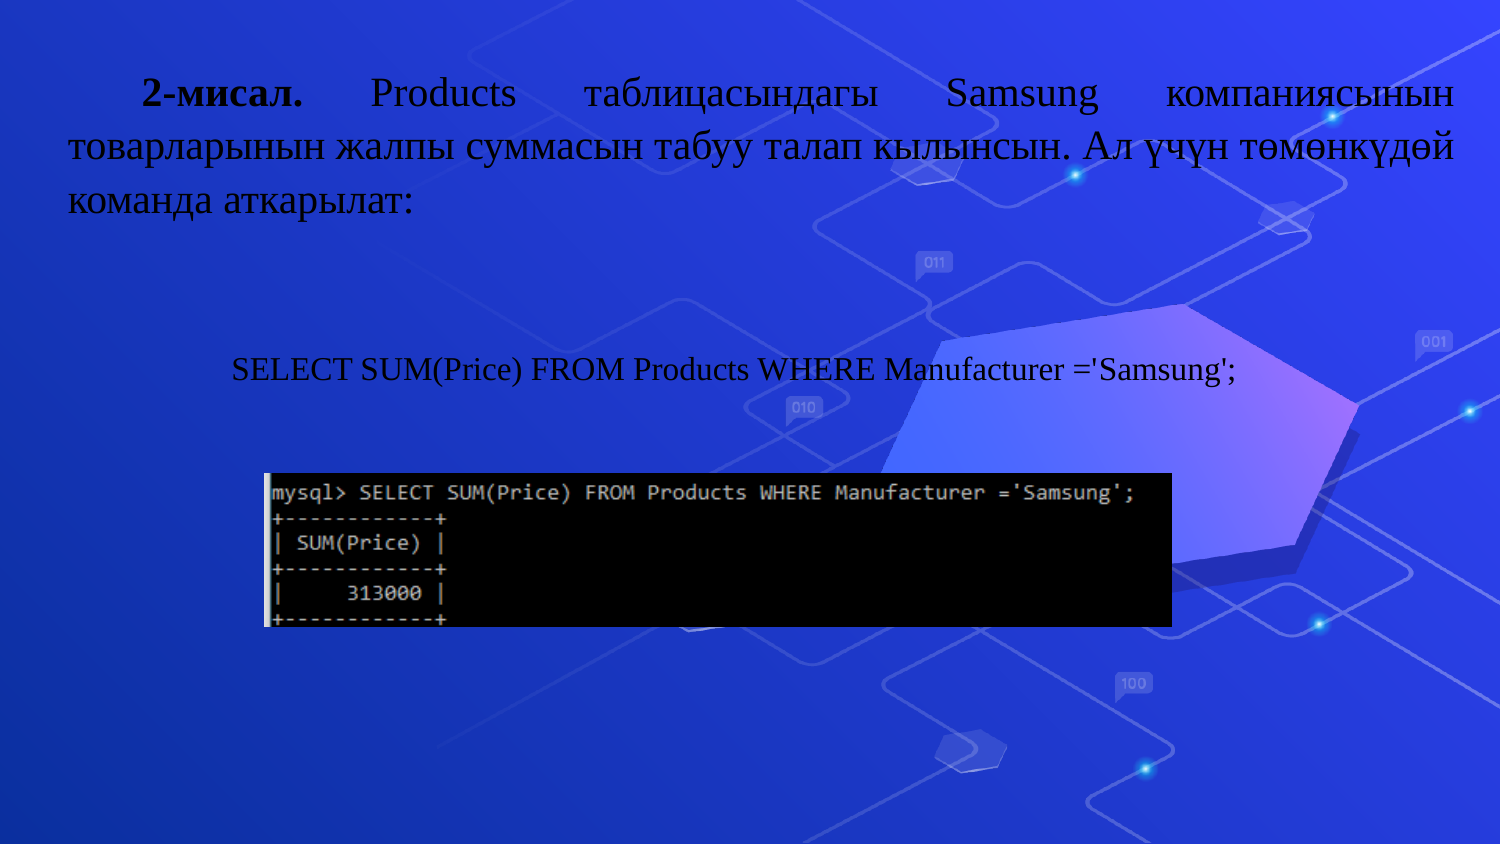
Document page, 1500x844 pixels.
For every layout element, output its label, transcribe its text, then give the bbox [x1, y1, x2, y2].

text_box 2-мисал. Products таблицасындагы Samsung компаниясынын товарларынын жалпы суммасын табуу талап кылынсын. Ал үчүн төмөнкүдөй команда аткарылат: [53, 53, 1470, 230]
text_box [105, 337, 1288, 627]
picture [0, 0, 1500, 844]
